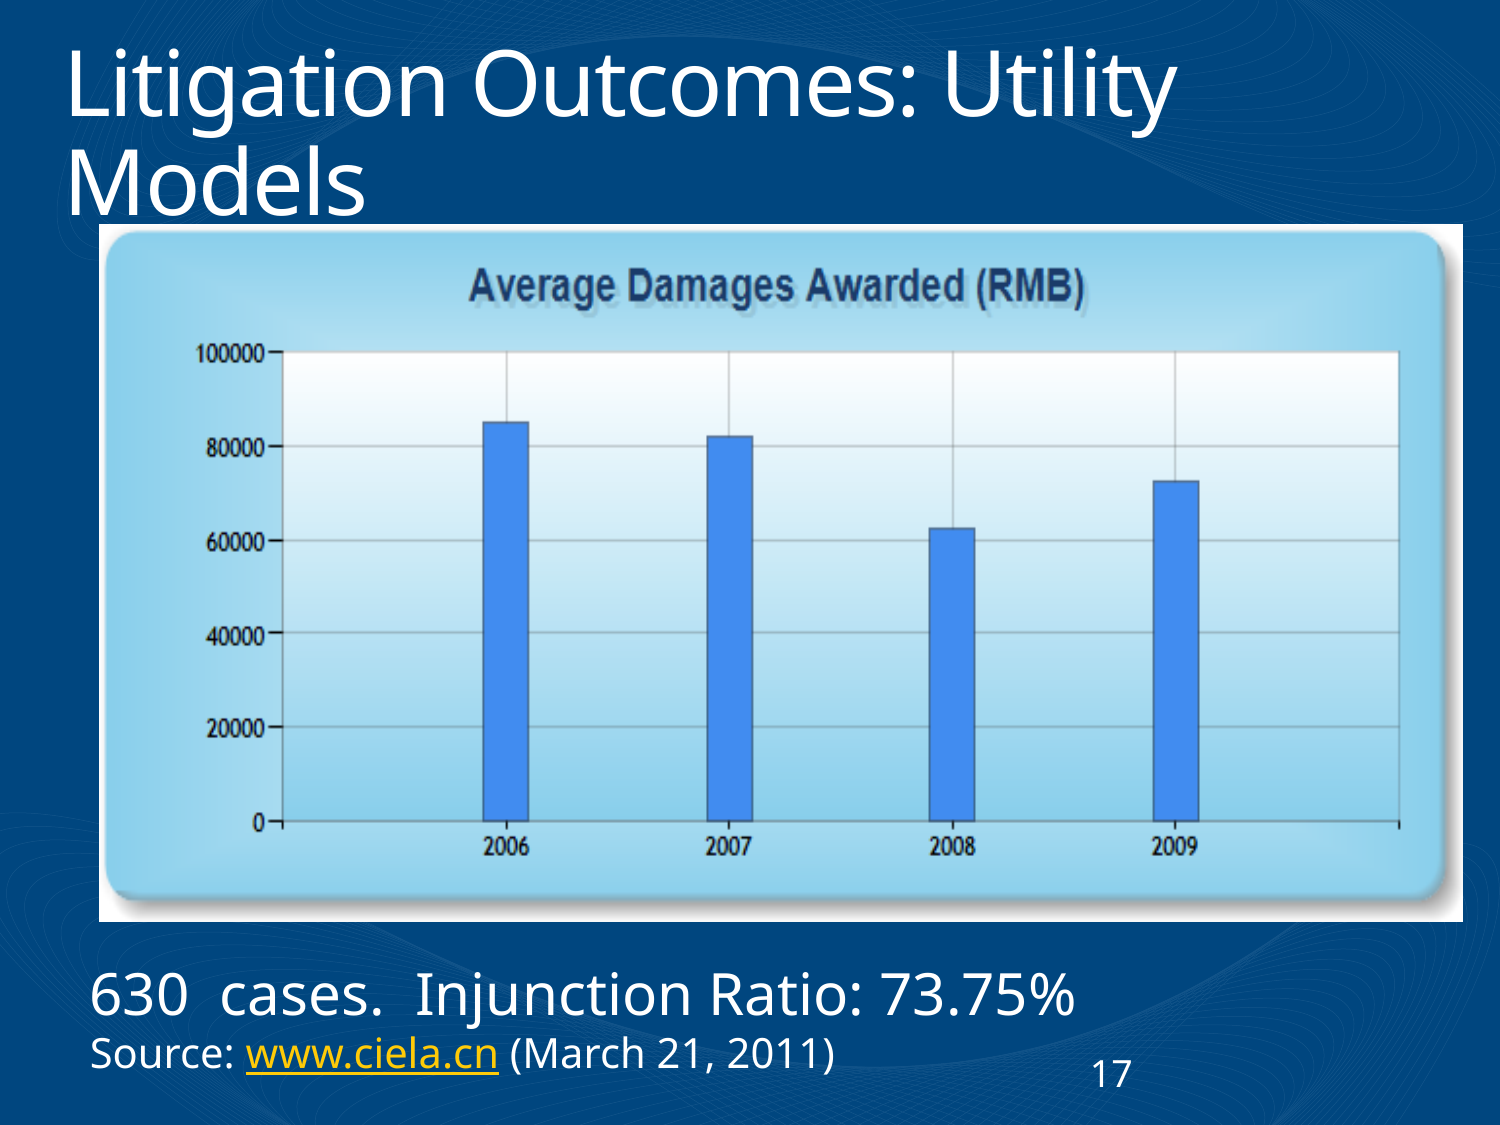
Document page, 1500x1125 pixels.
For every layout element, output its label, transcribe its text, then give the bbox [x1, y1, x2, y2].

slide_number 17 [1074, 1042, 1425, 1103]
title Litigation Outcomes: Utility Models [63, 37, 1436, 138]
picture [99, 224, 1463, 922]
text_box 630 cases. Injunction Ratio: 73.75% Source: www.ciela.cn (March 21, 2011) [74, 949, 1425, 1092]
